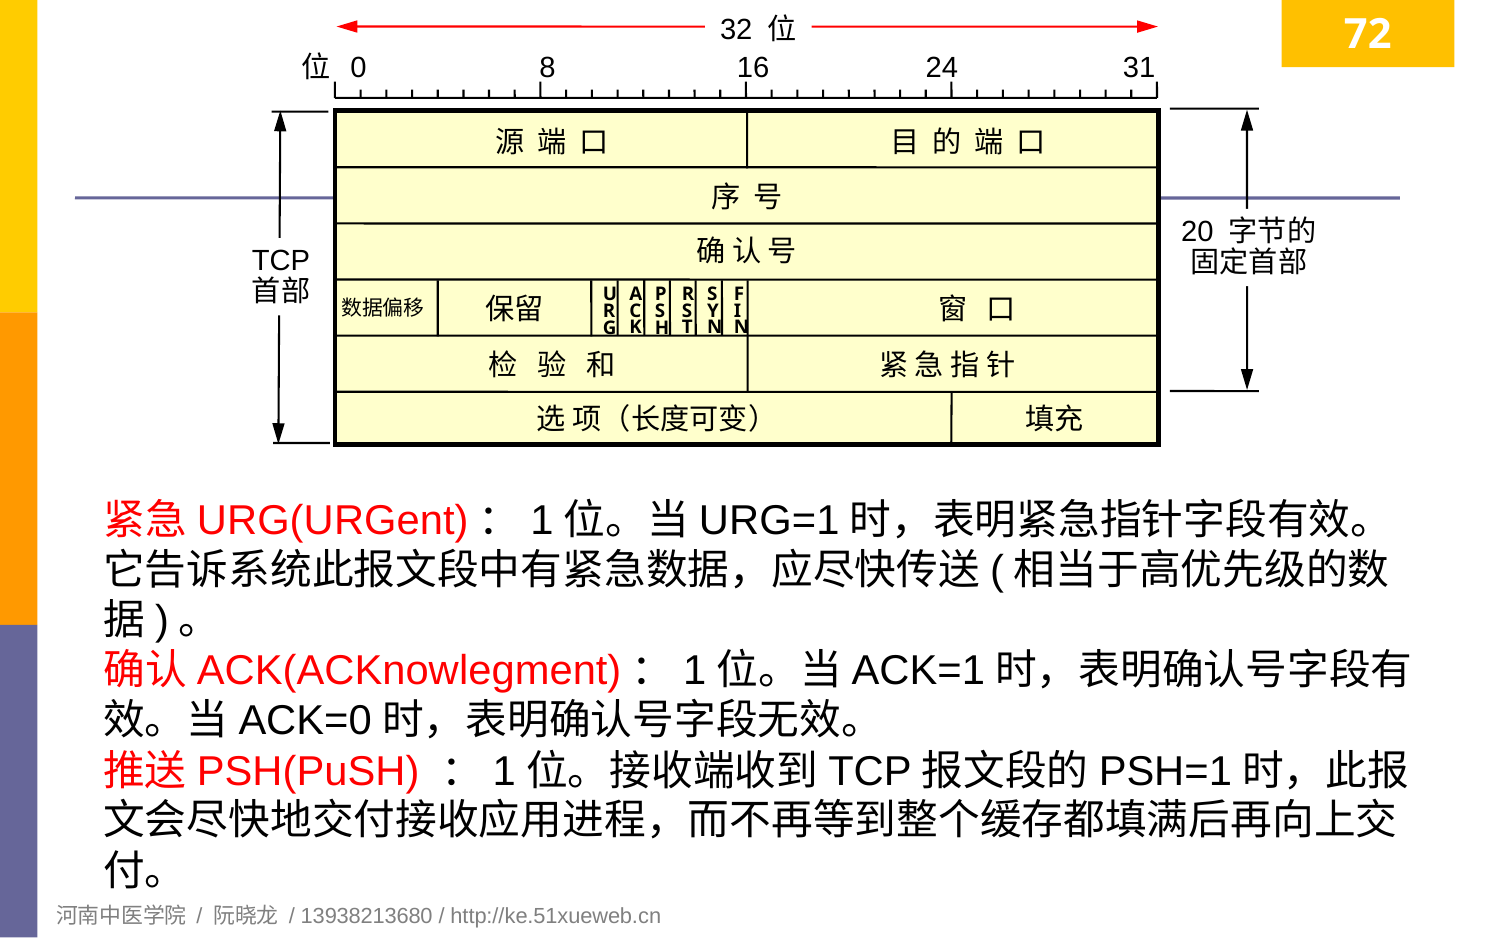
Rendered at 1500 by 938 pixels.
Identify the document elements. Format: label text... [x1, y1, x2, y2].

text_box 紧急URG(URGent)：1位。当URG=1时，表明紧急指针字段有效。它告诉系统此报文段中有紧急数据，应尽快传送(相当于高优先级的数据)。 确认ACK(ACKnowlegment)：1位。当ACK=1时，表明确认号字段有效。当ACK=0时，表明确认号字段无效。 推送PSH(PuSH) ：1位。接收端收到TCP报文段的PSH=1时，此报文会尽快地交付接收应用进程，而不再等到整个缓存都填满后再向上交付。 [88, 485, 1436, 901]
slide_number 72 [1281, 0, 1455, 68]
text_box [236, 2, 1330, 446]
